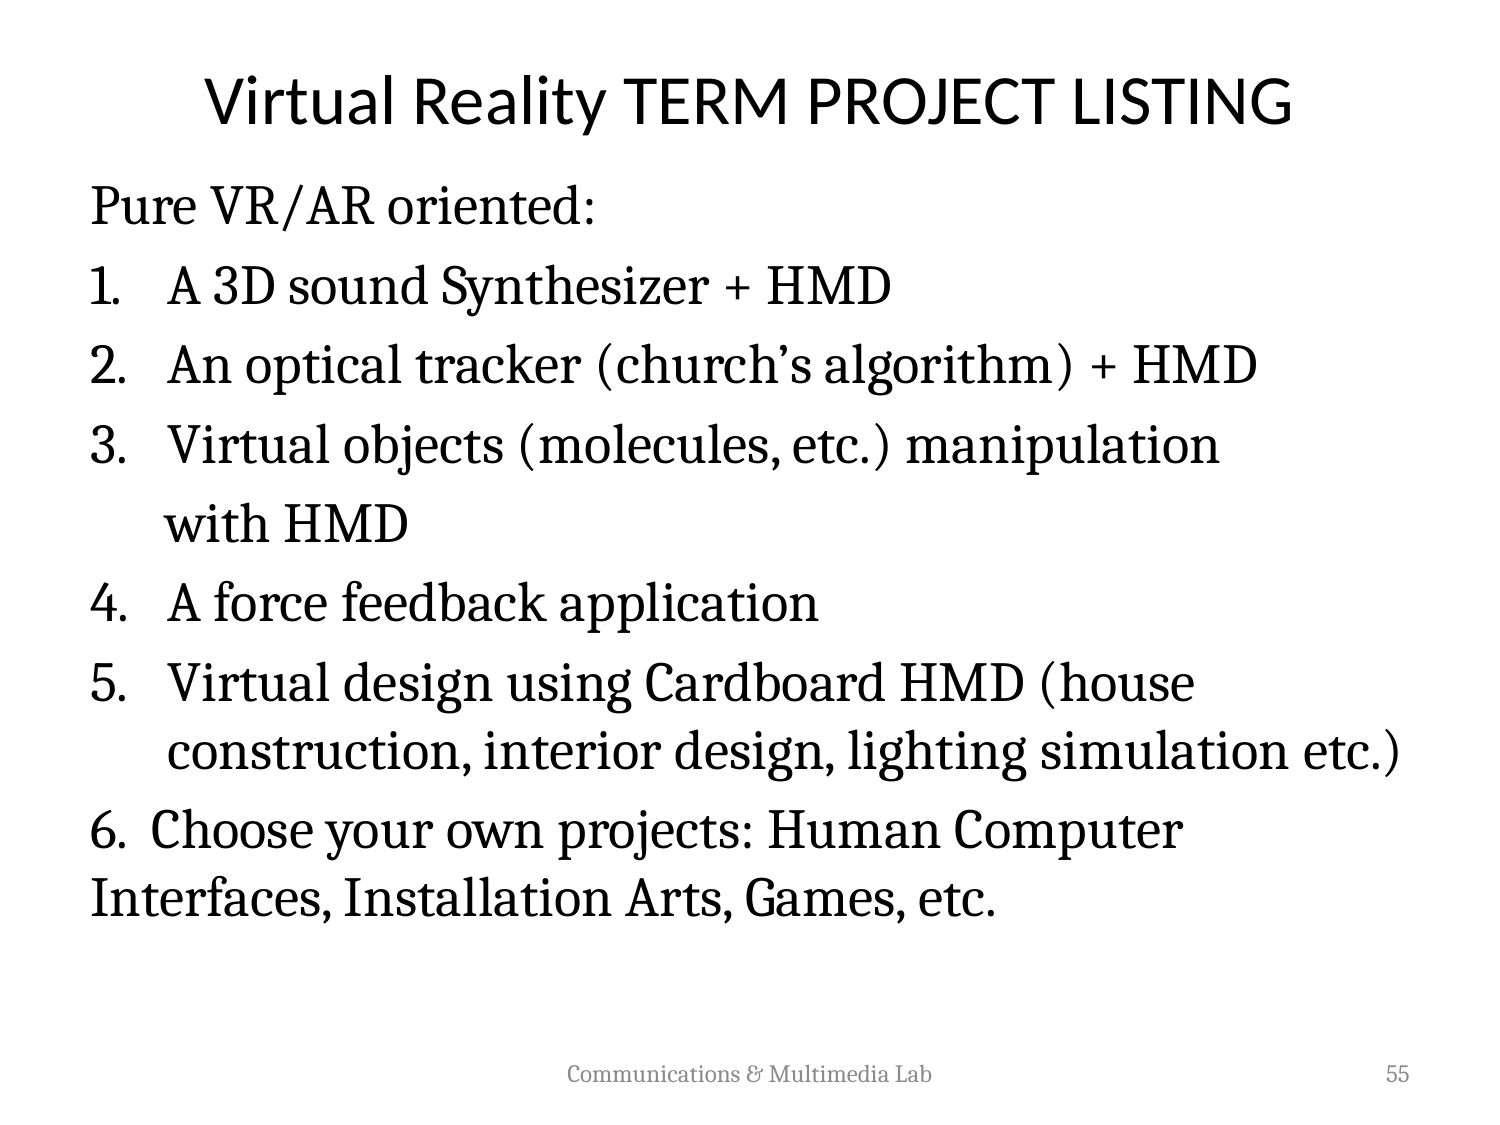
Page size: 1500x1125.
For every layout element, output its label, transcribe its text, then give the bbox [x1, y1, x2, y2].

title Virtual Reality TERM PROJECT LISTING [75, 45, 1425, 160]
slide_number 55 [1074, 1042, 1425, 1103]
list Pure VR/AR oriented: A 3D sound Synthesizer + HMD An optical tracker (church’s algorithm) + HMD Virtual objects (molecules, etc.) manipulation with HMD A force feedback application Virtual design using Cardboard HMD (house construction, interior design, lighting simulation etc.) 6. Choose your own projects: Human Computer Interfaces, Installation Arts, Games, etc. [75, 160, 1425, 1005]
footer Communications & Multimedia Lab [512, 1042, 988, 1103]
